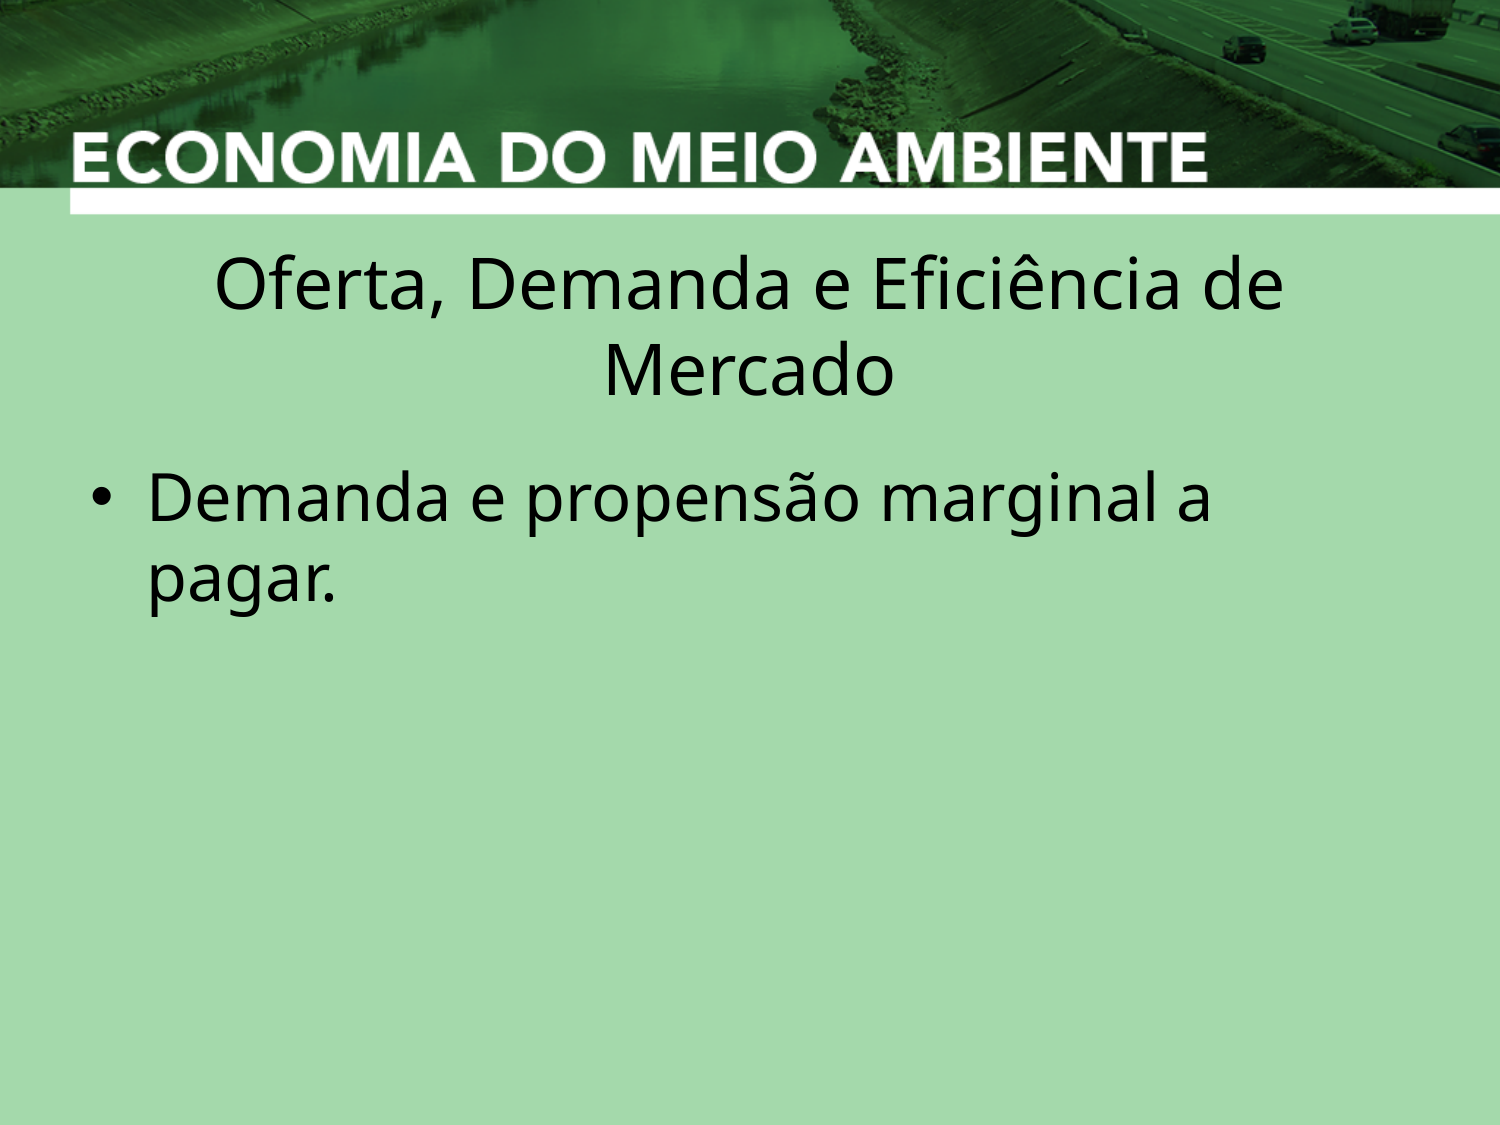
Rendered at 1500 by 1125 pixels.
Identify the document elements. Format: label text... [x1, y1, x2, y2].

picture [0, 0, 1500, 1125]
title Oferta, Demanda e Eficiência de Mercado [75, 230, 1425, 418]
list Demanda e propensão marginal a pagar. [75, 447, 1425, 1125]
